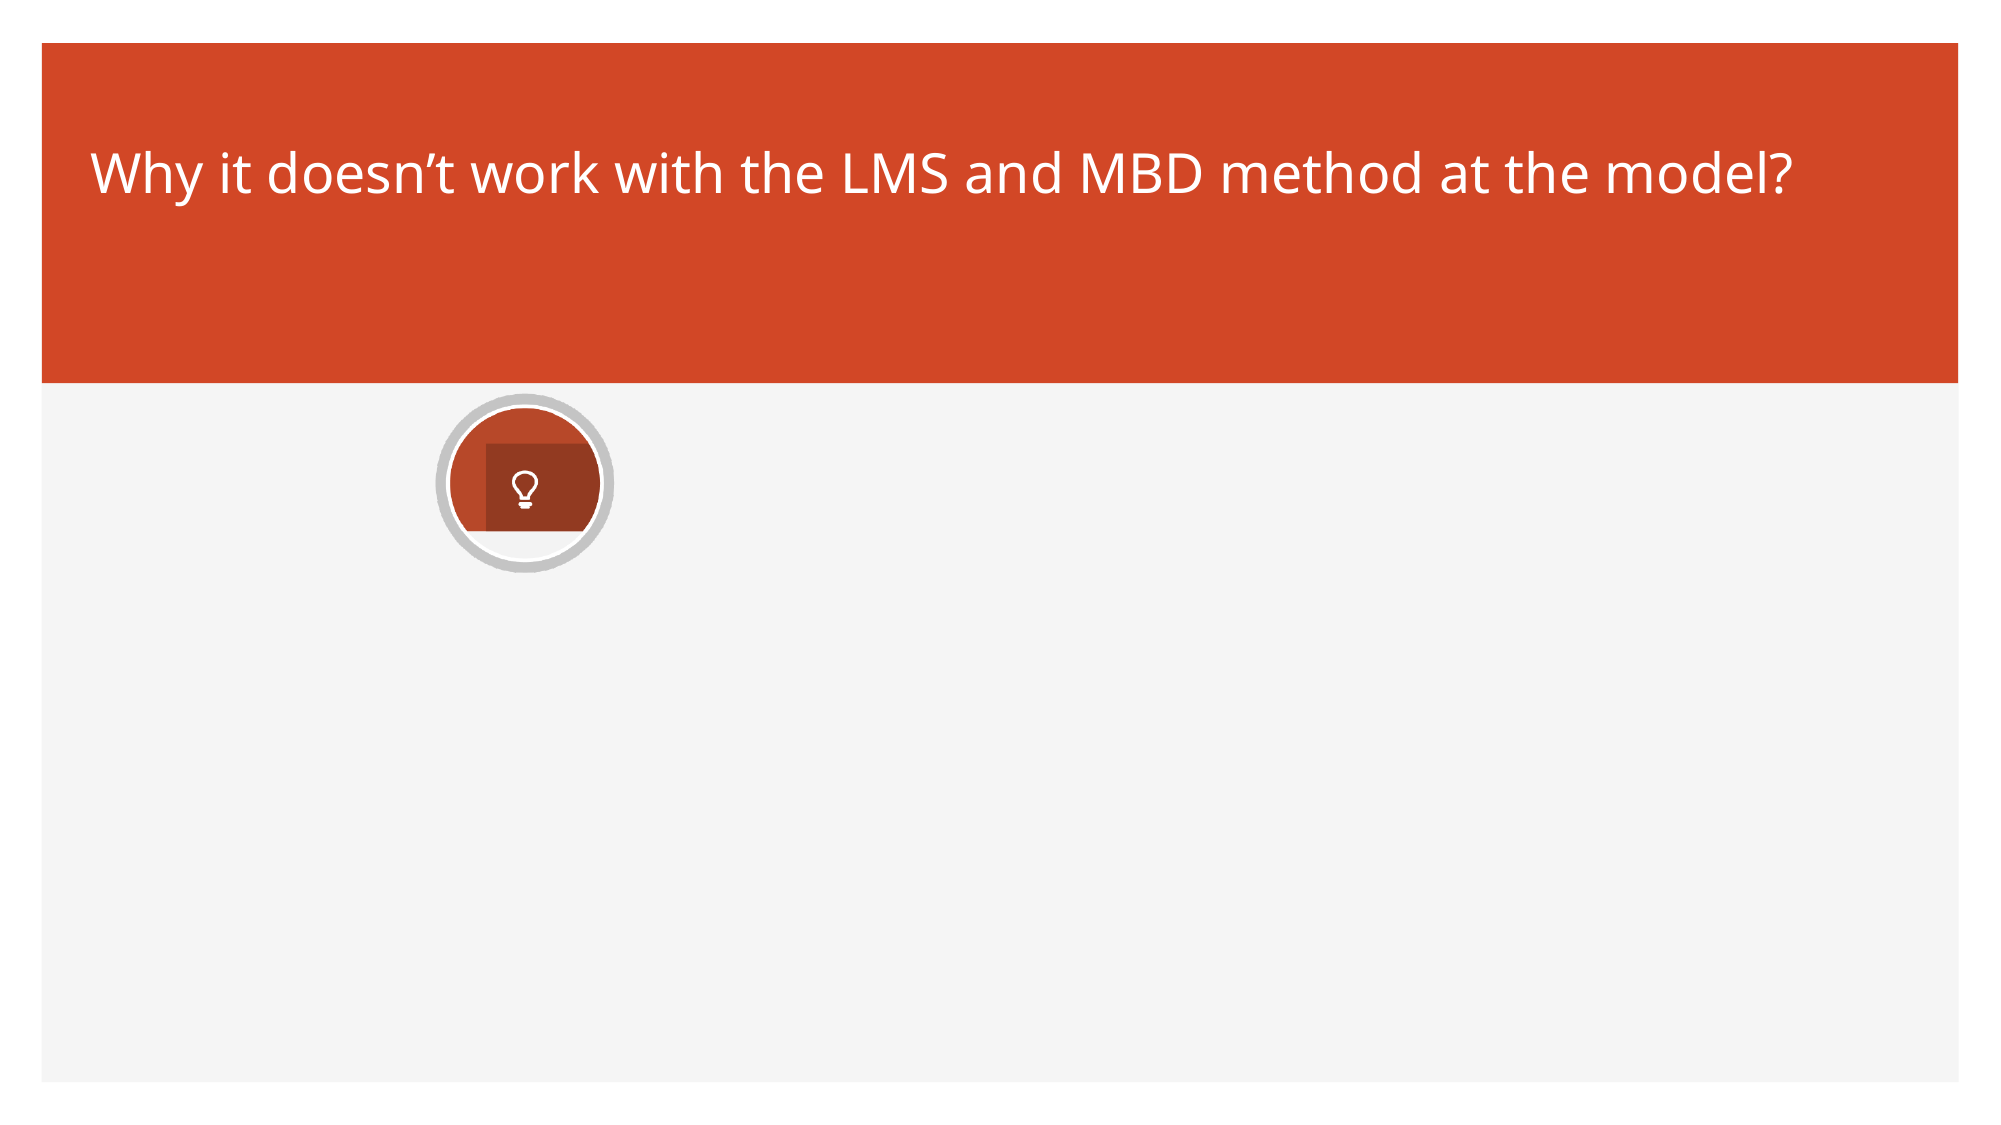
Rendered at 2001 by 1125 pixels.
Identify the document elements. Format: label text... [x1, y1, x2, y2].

title Why it doesn’t work with the LMS and MBD method at the model? [75, 122, 1861, 228]
picture [420, 385, 629, 581]
